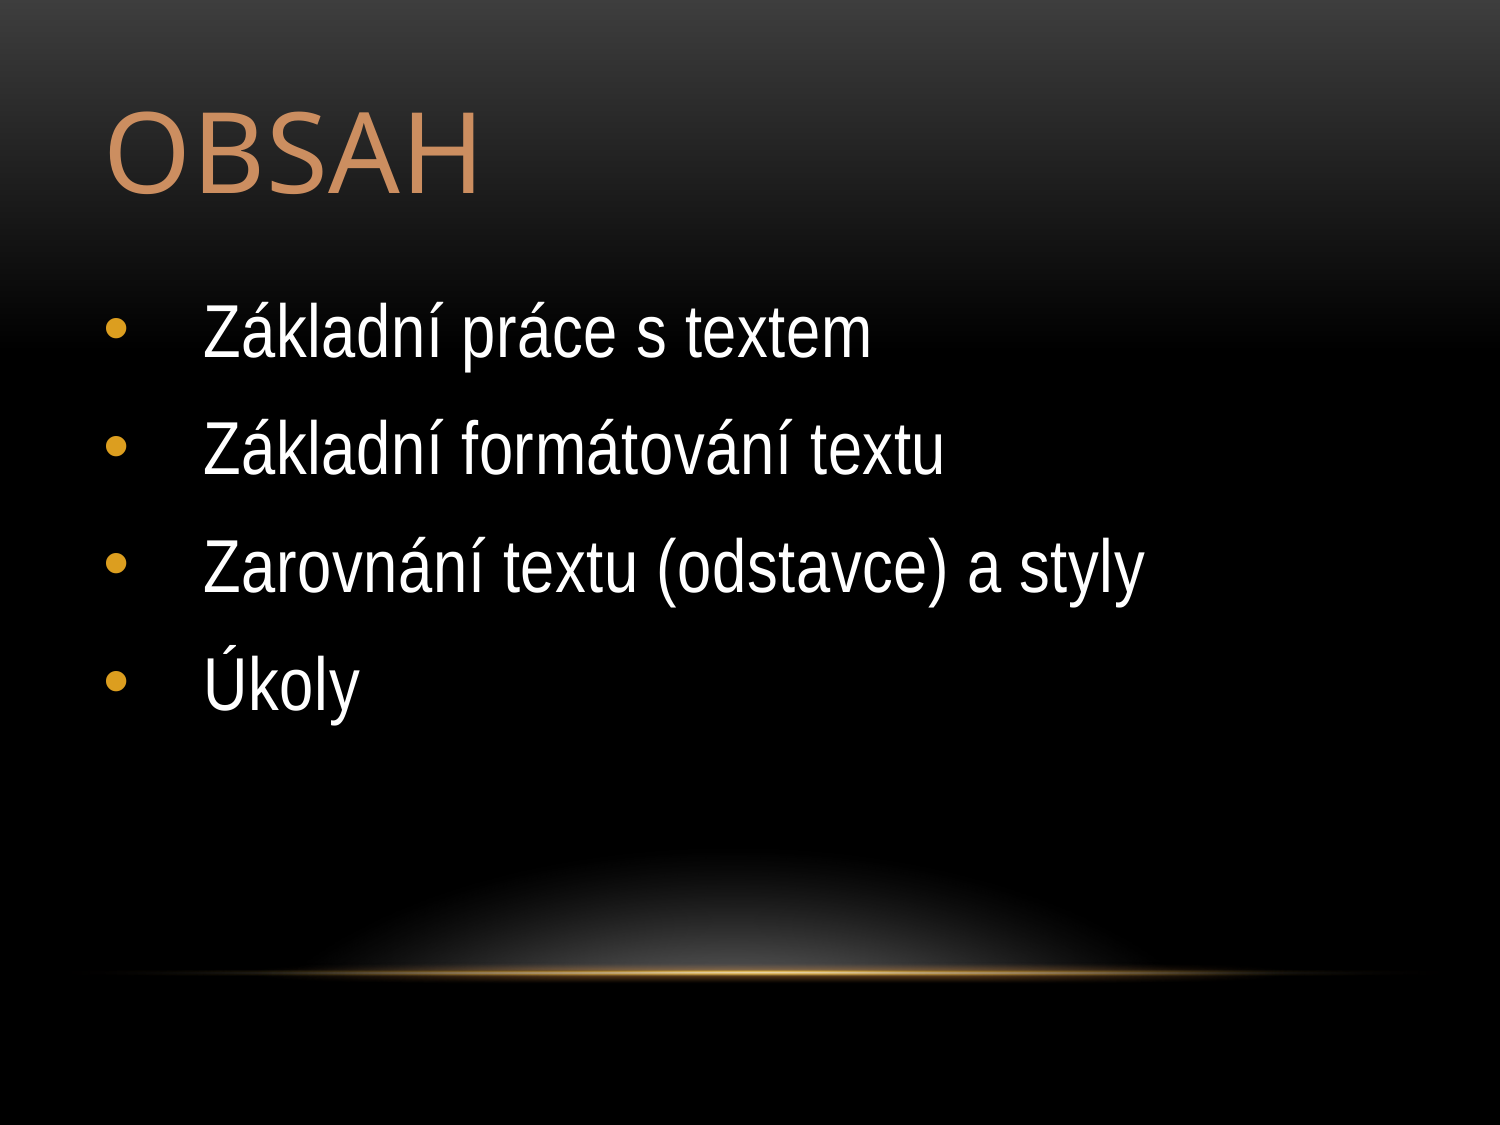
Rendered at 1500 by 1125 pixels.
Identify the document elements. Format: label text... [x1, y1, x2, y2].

list Základní práce s textem Základní formátování textu Zarovnání textu (odstavce) a styly Úkoly [88, 275, 1364, 950]
picture [0, 0, 1500, 1125]
title Obsah [88, 54, 1241, 243]
